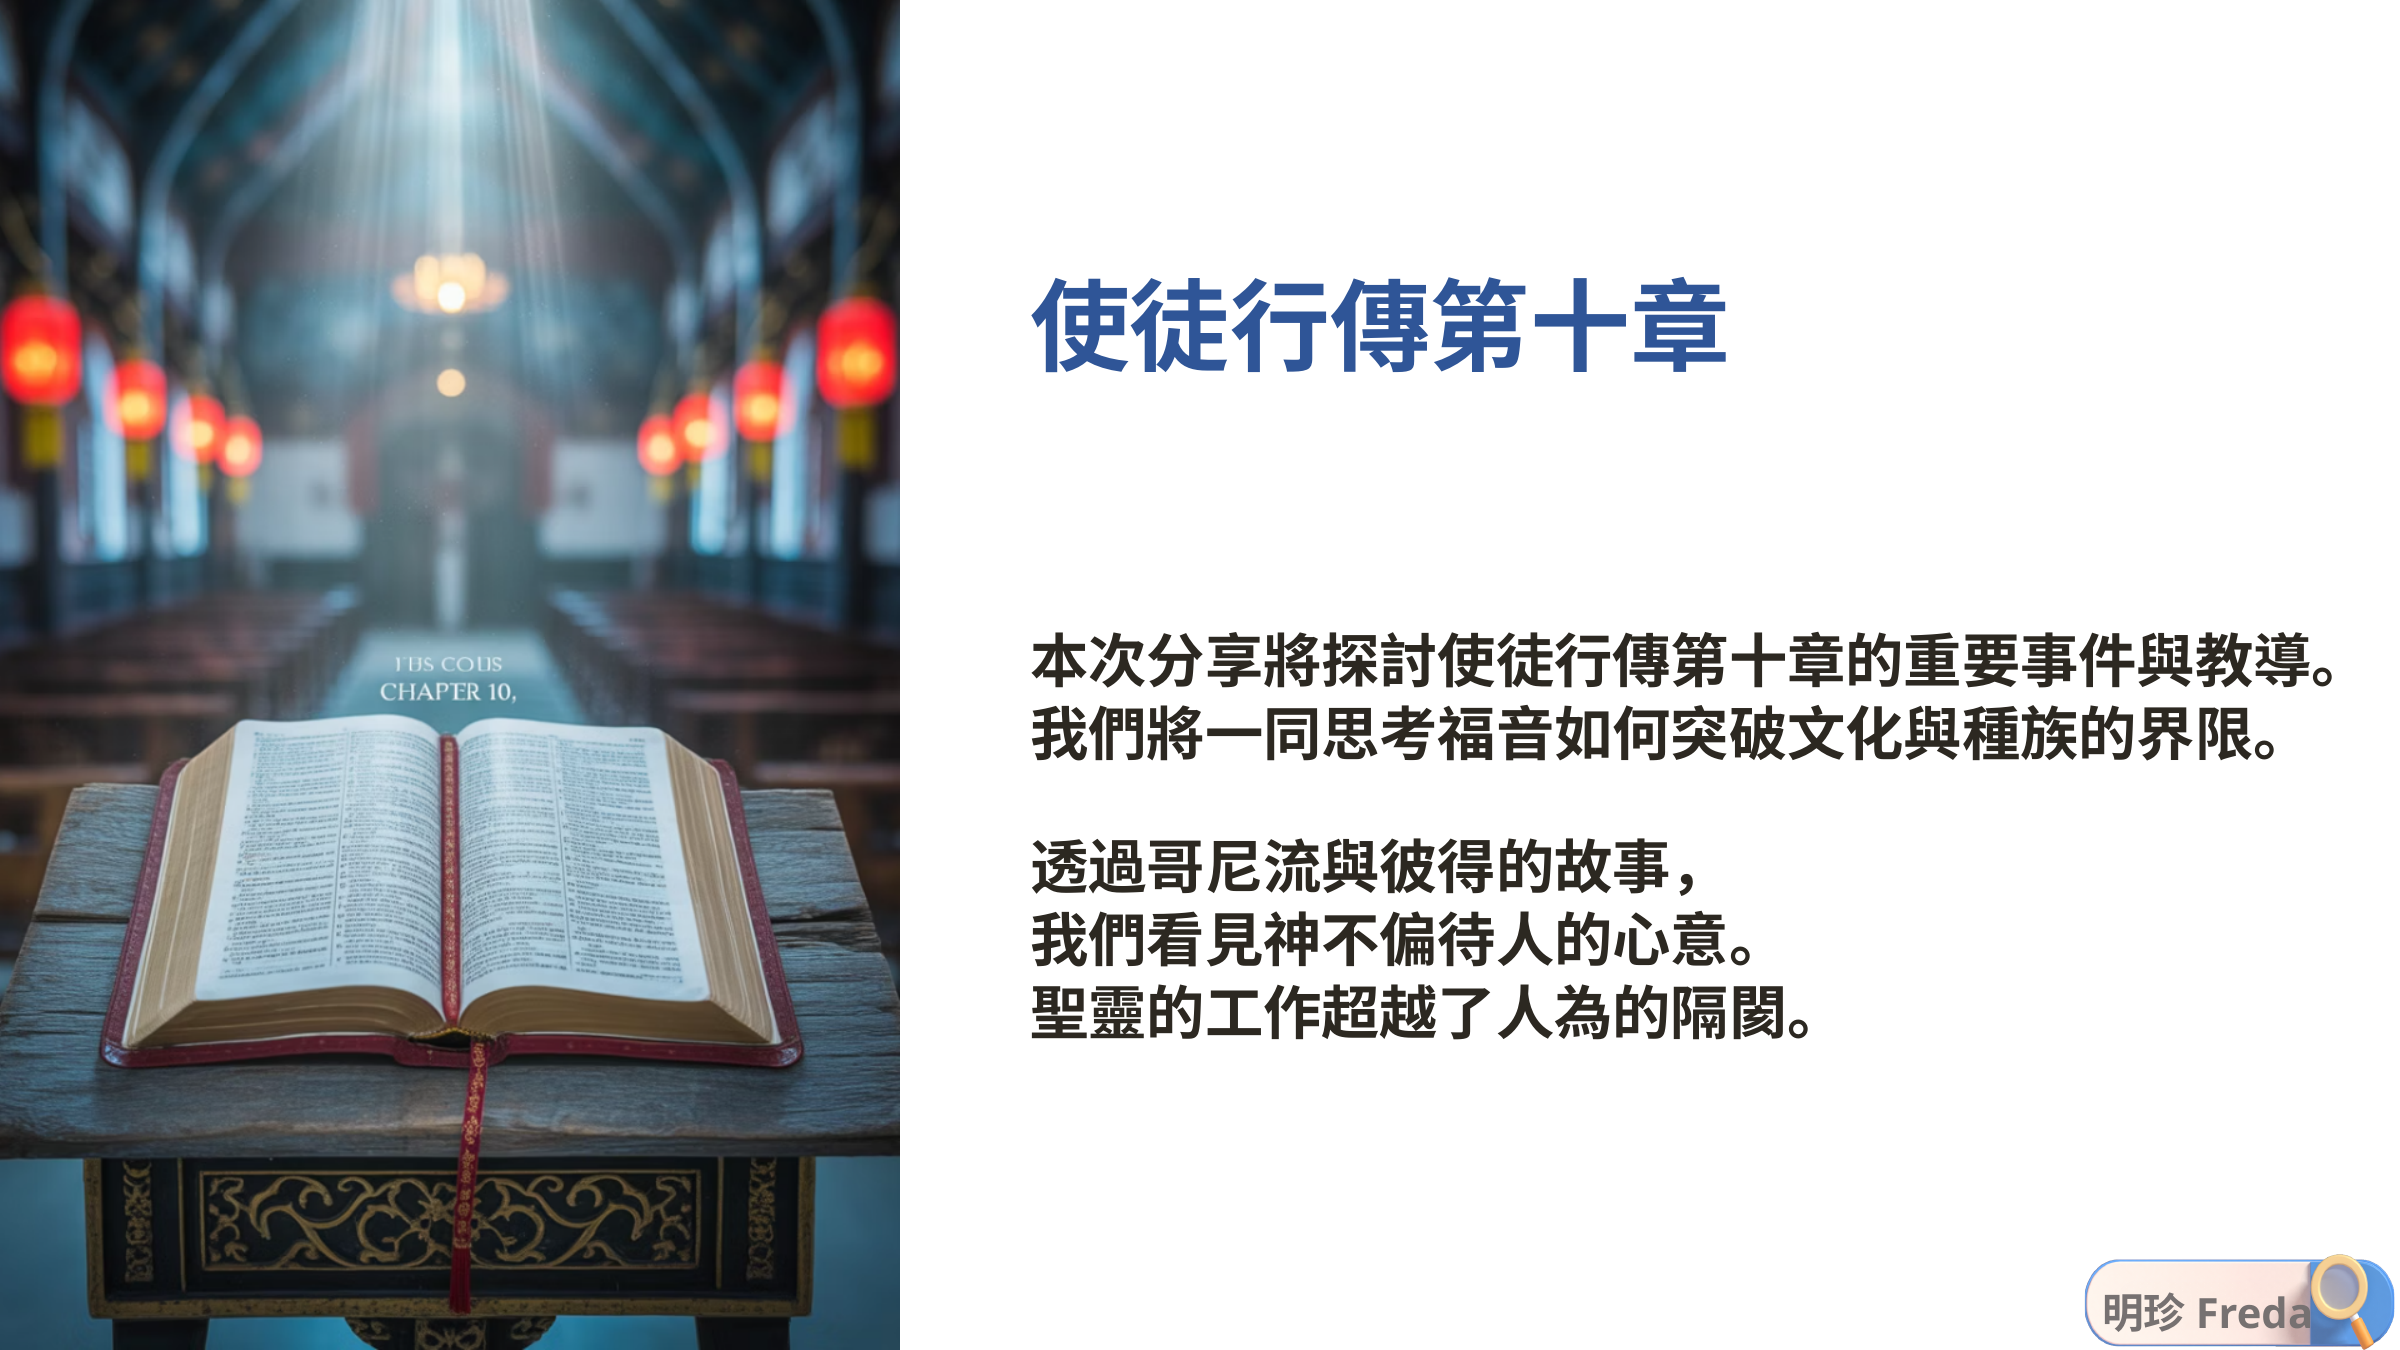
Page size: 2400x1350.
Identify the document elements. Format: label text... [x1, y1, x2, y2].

text_box 使徒行傳第十章 [1030, 268, 1783, 385]
text_box [2084, 1254, 2395, 1350]
picture [0, 0, 900, 1350]
text_box 本次分享將探討使徒行傳第十章的重要事件與教導。 我們將一同思考福音如何突破文化與種族的界限。 [1030, 620, 2376, 740]
text_box 明珍Freda [2102, 1271, 2343, 1337]
text_box 透過哥尼流與彼得的故事， 我們看見神不偏待人的心意。 聖靈的工作超越了人為的隔閡。 [1030, 827, 1975, 1018]
